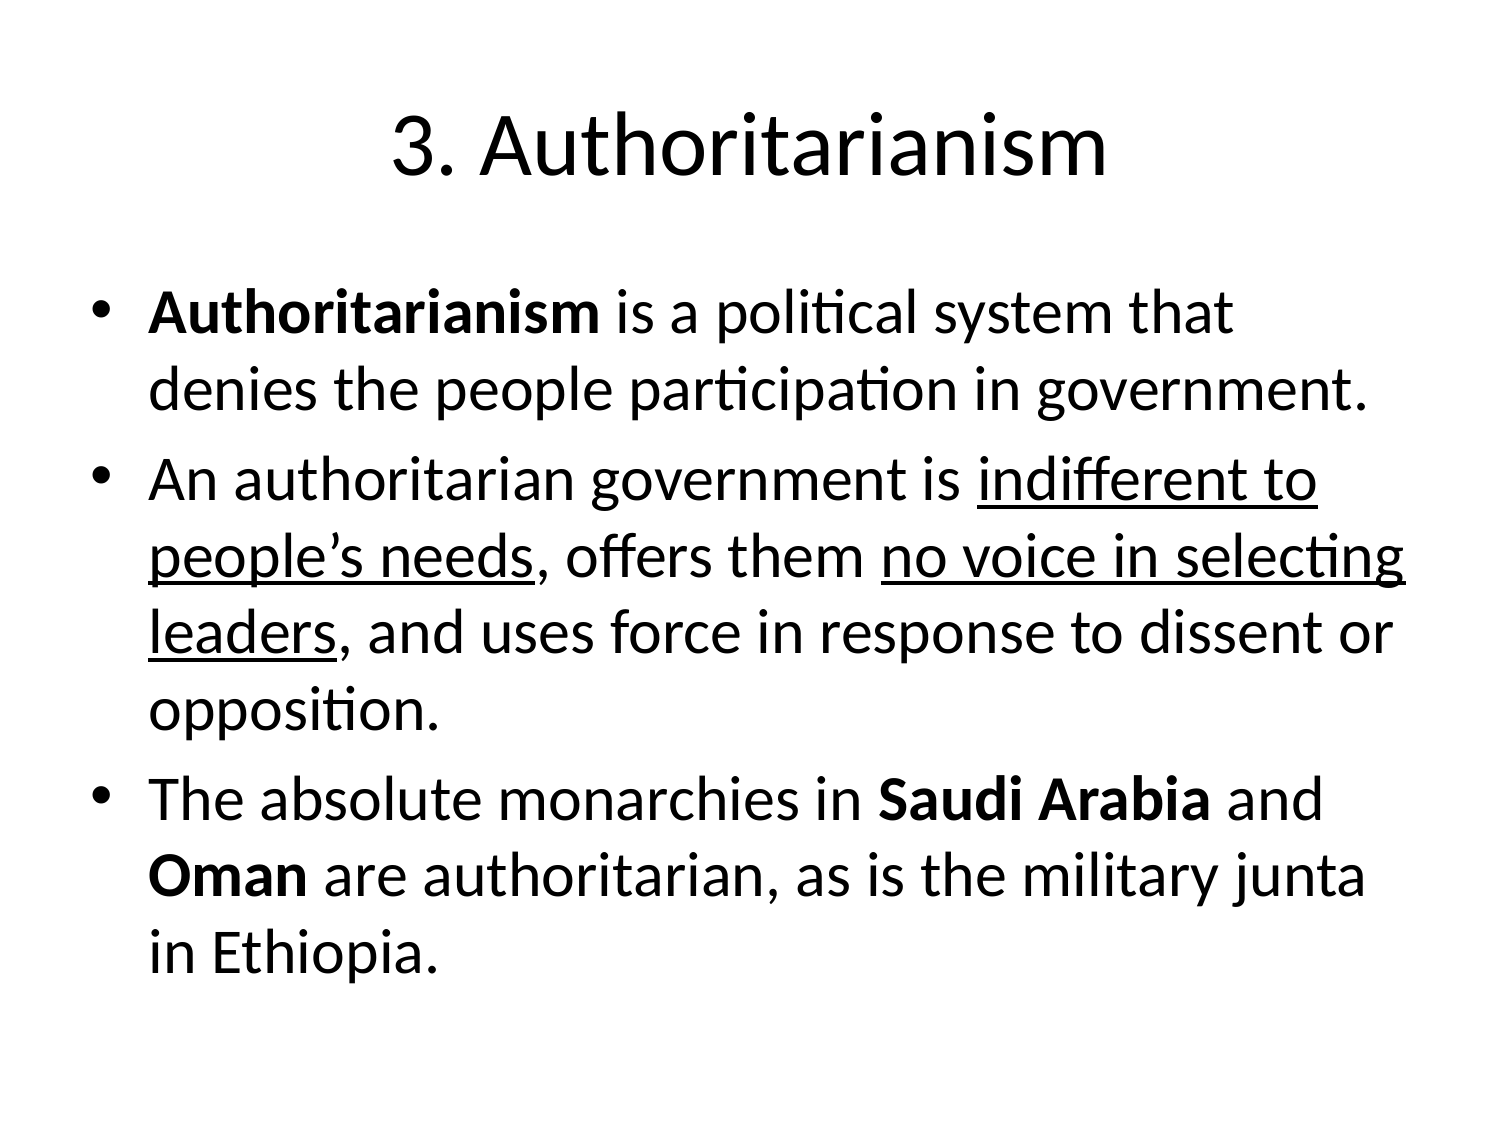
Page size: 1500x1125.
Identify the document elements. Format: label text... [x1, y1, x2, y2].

title 3. Authoritarianism [75, 45, 1425, 233]
list Authoritarianism is a political system that denies the people participation in government. An authoritarian government is indifferent to people’s needs, offers them no voice in selecting leaders, and uses force in response to dissent or opposition. The absolute monarchies in Saudi Arabia and Oman are authoritarian, as is the military junta in Ethiopia. [75, 262, 1425, 1005]
